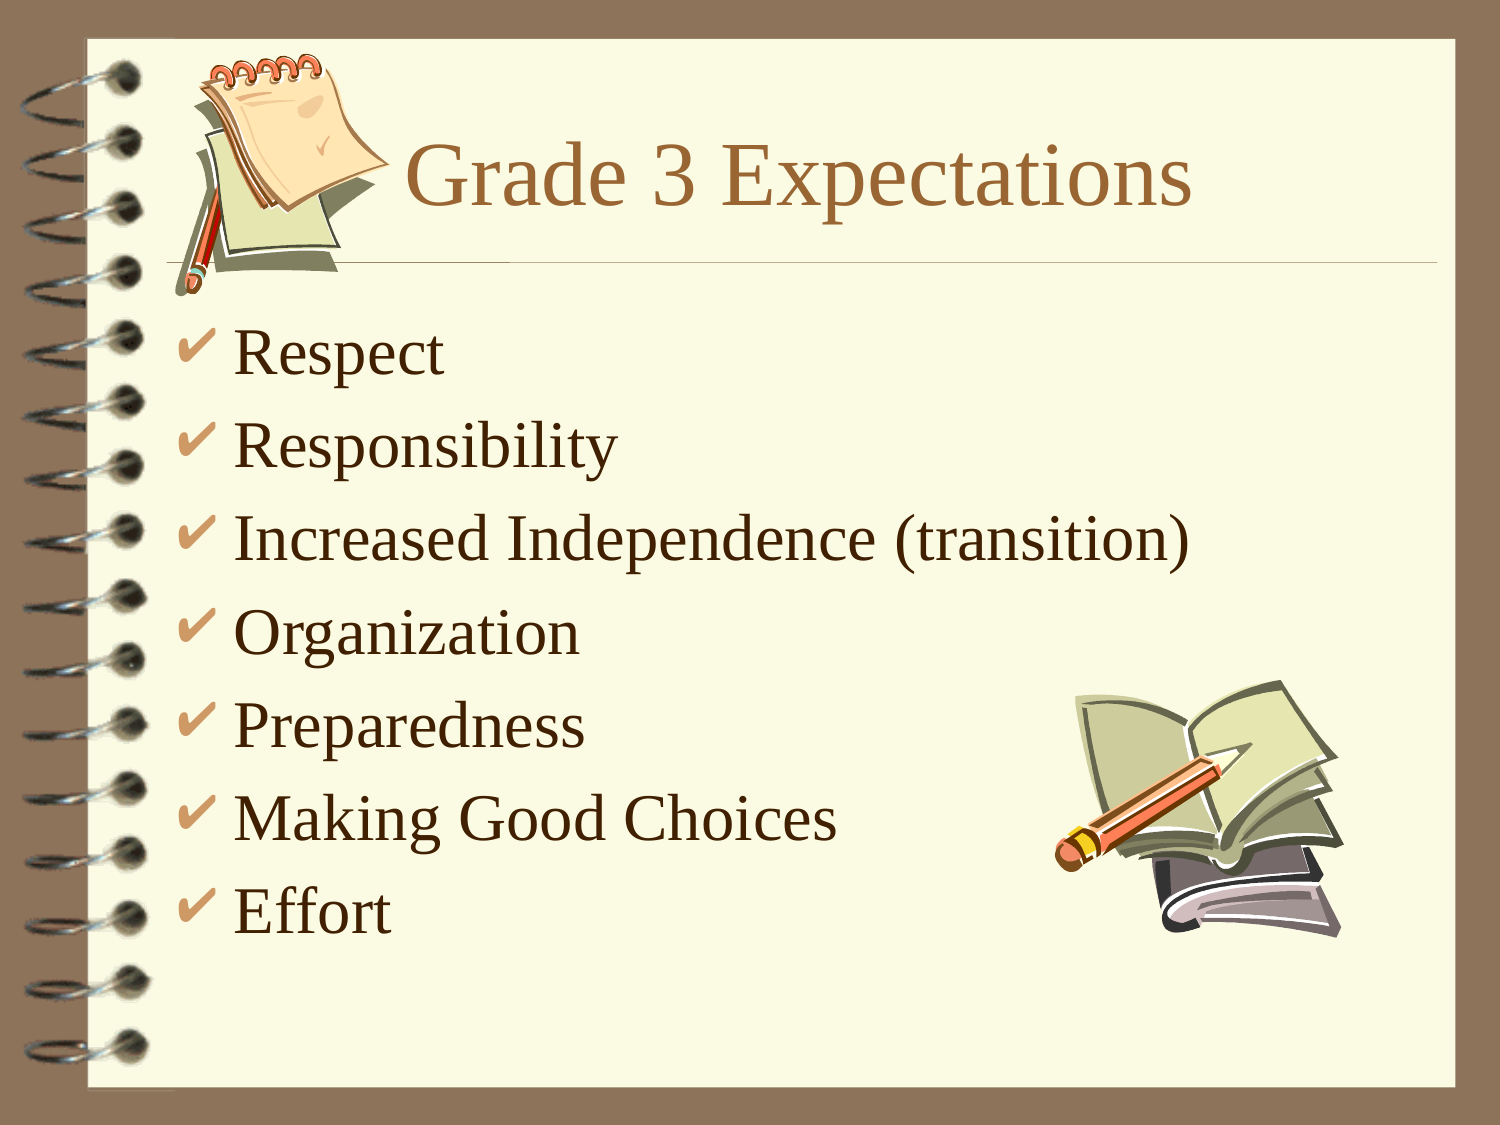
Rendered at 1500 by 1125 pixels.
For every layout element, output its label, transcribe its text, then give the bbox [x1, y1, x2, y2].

title Grade 3 Expectations [400, 74, 1438, 263]
title Grade 3 Expectations [162, 74, 169, 263]
picture [1049, 674, 1350, 943]
picture [0, 0, 396, 1125]
list Respect Responsibility Increased Independence (transition) Organization Preparedness Making Good Choices Effort [162, 299, 1438, 976]
